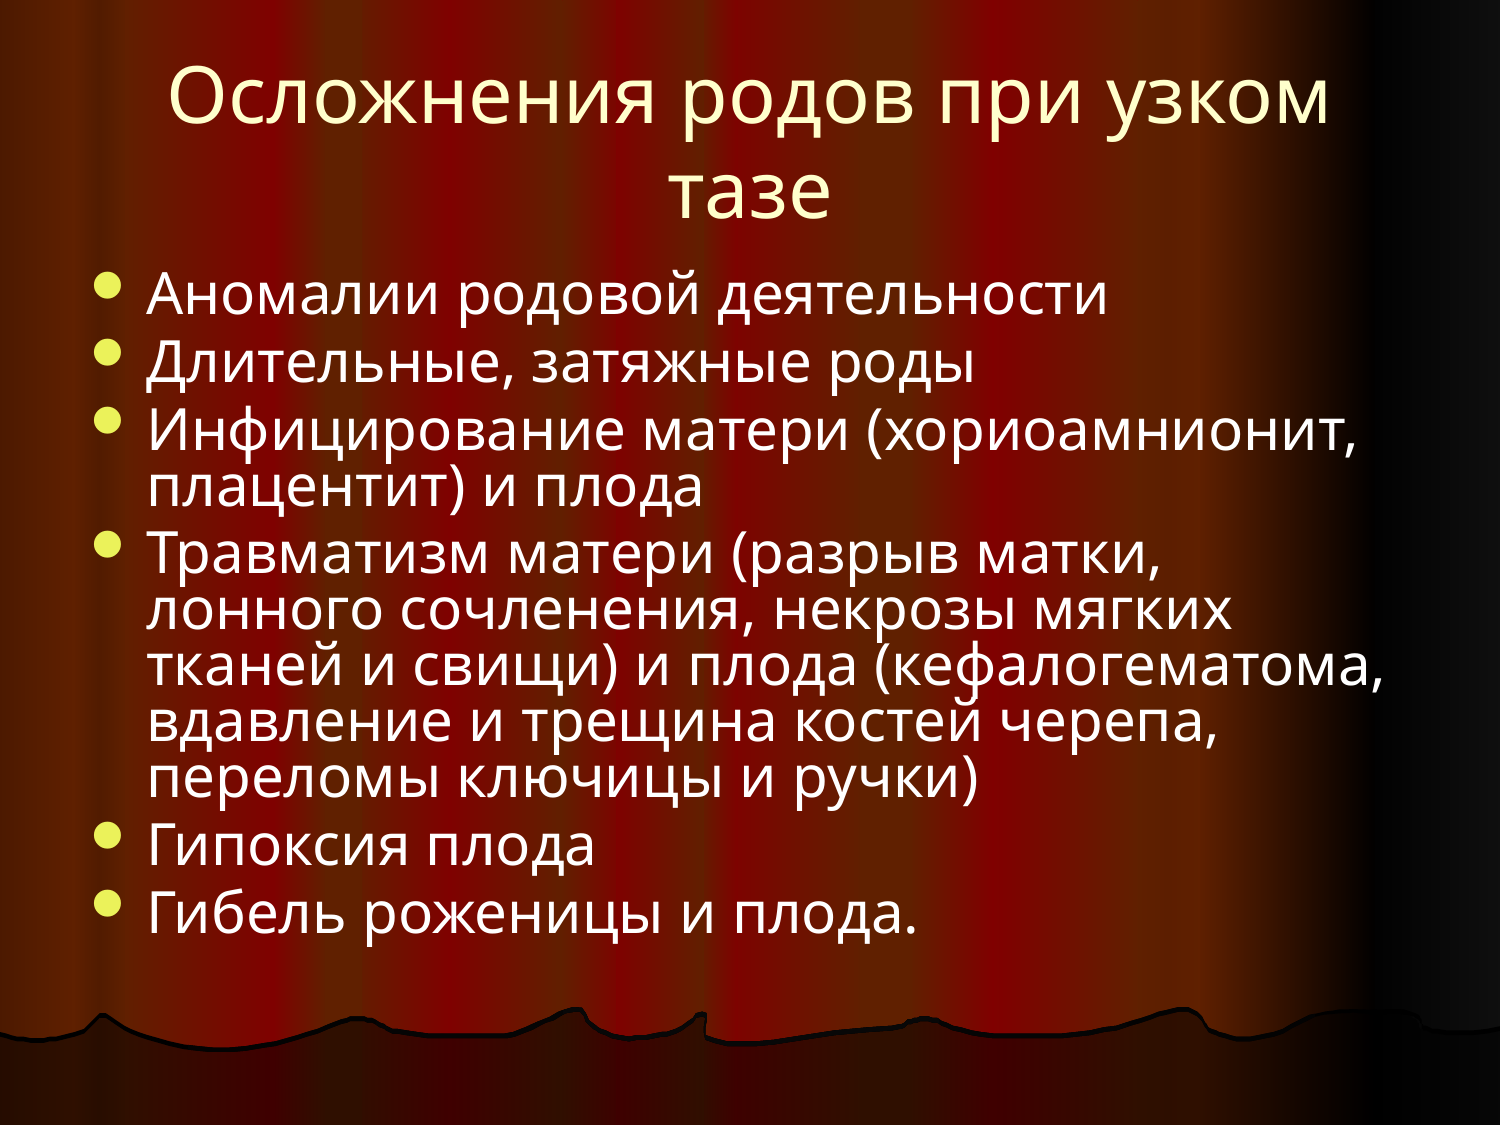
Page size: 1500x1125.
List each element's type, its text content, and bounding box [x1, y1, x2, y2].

list Аномалии родовой деятельности Длительные, затяжные роды Инфицирование матери (хориоамнионит, плацентит) и плода Травматизм матери (разрыв матки, лонного сочленения, некрозы мягких тканей и свищи) и плода (кефалогематома, вдавление и трещина костей черепа, переломы ключицы и ручки) Гипоксия плода Гибель роженицы и плода. [75, 262, 1425, 1006]
title Осложнения родов при узком тазе [75, 45, 1425, 233]
